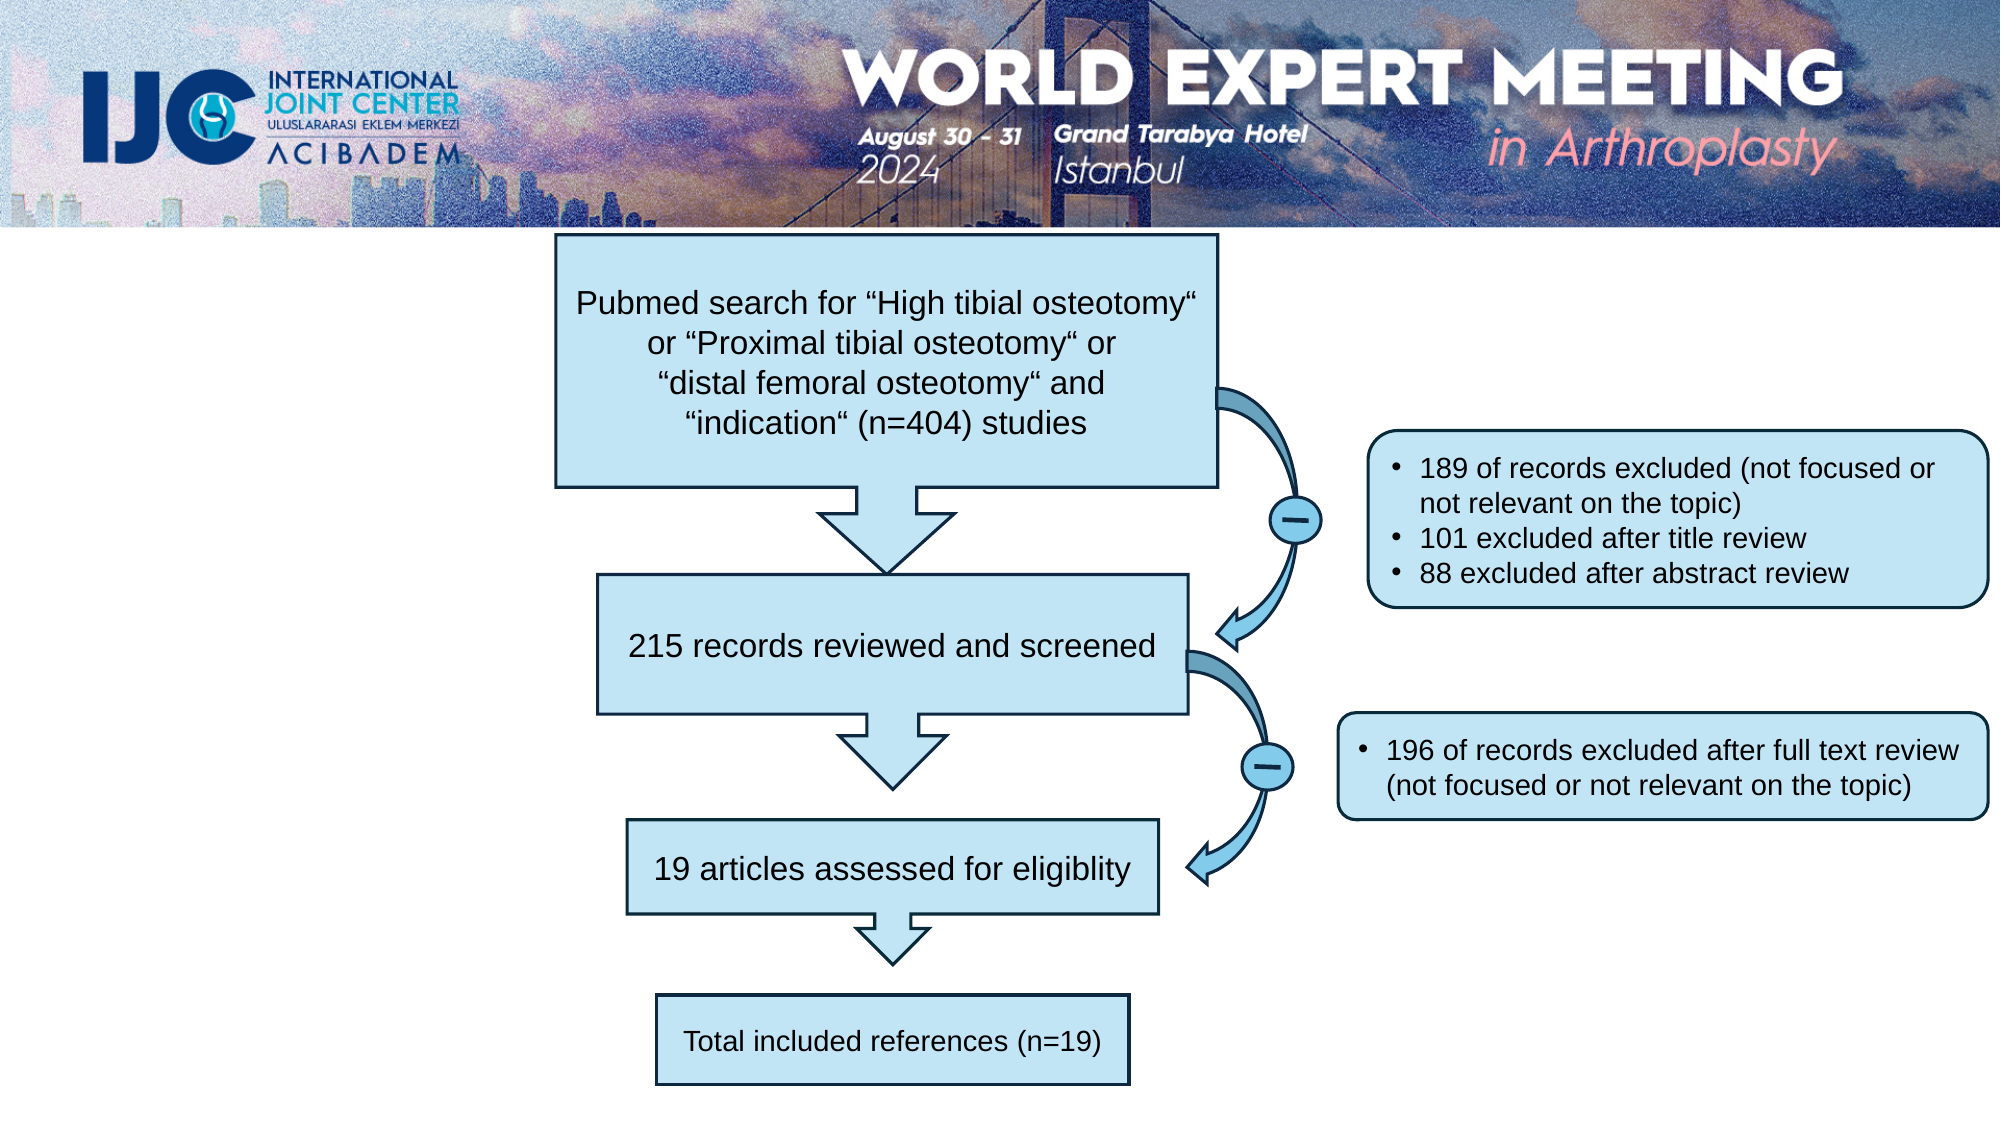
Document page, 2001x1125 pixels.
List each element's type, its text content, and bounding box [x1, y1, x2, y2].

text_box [1269, 496, 1322, 544]
text_box [1214, 545, 1298, 654]
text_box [1241, 743, 1294, 791]
text_box 189 of records excluded (not focused or not relevant on the topic) 101 excluded after title review 88 excluded after abstract review [1366, 428, 1990, 610]
text_box [1185, 649, 1269, 742]
text_box Pubmed search for “High tibial osteotomy“ or “Proximal tibial osteotomy“ or “distal femoral osteotomy“ and “indication“ (n=404) studies [554, 233, 1220, 572]
text_box 196 of records excluded after full text review (not focused or not relevant on the topic) [1336, 711, 1990, 822]
picture [0, 0, 2000, 1125]
text_box 215 records reviewed and screened [596, 572, 1190, 792]
text_box [1184, 791, 1268, 888]
text_box Total included references (n=19) [655, 993, 1131, 1086]
text_box [1215, 386, 1299, 495]
text_box 19 articles assessed for eligiblity [625, 818, 1161, 967]
